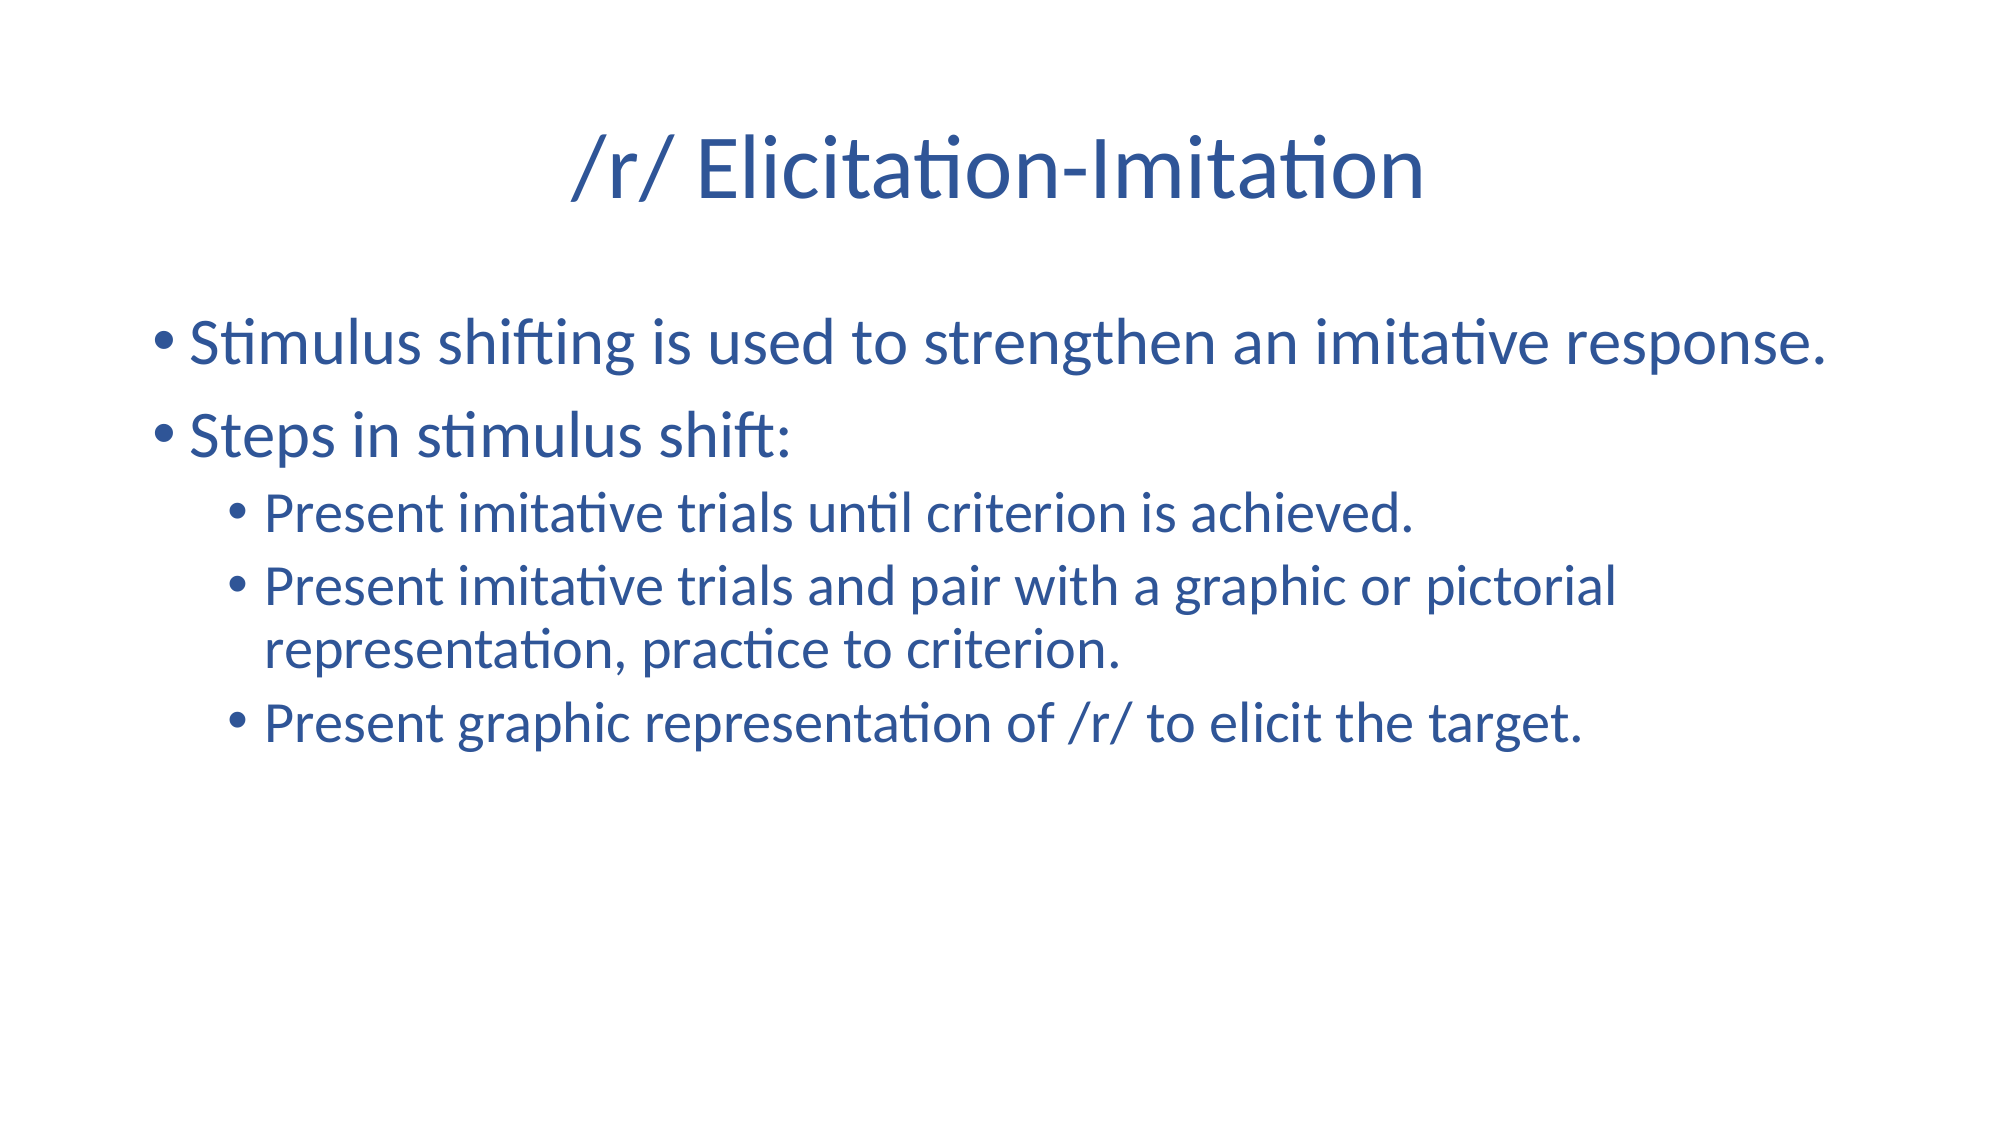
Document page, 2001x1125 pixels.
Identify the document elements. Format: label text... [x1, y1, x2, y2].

title /r/ Elicitation-Imitation [137, 59, 1863, 278]
list Stimulus shifting is used to strengthen an imitative response. Steps in stimulus shift: Present imitative trials until criterion is achieved. Present imitative trials and pair with a graphic or pictorial representation, practice to criterion. Present graphic representation of /r/ to elicit the target. [137, 299, 1863, 1014]
